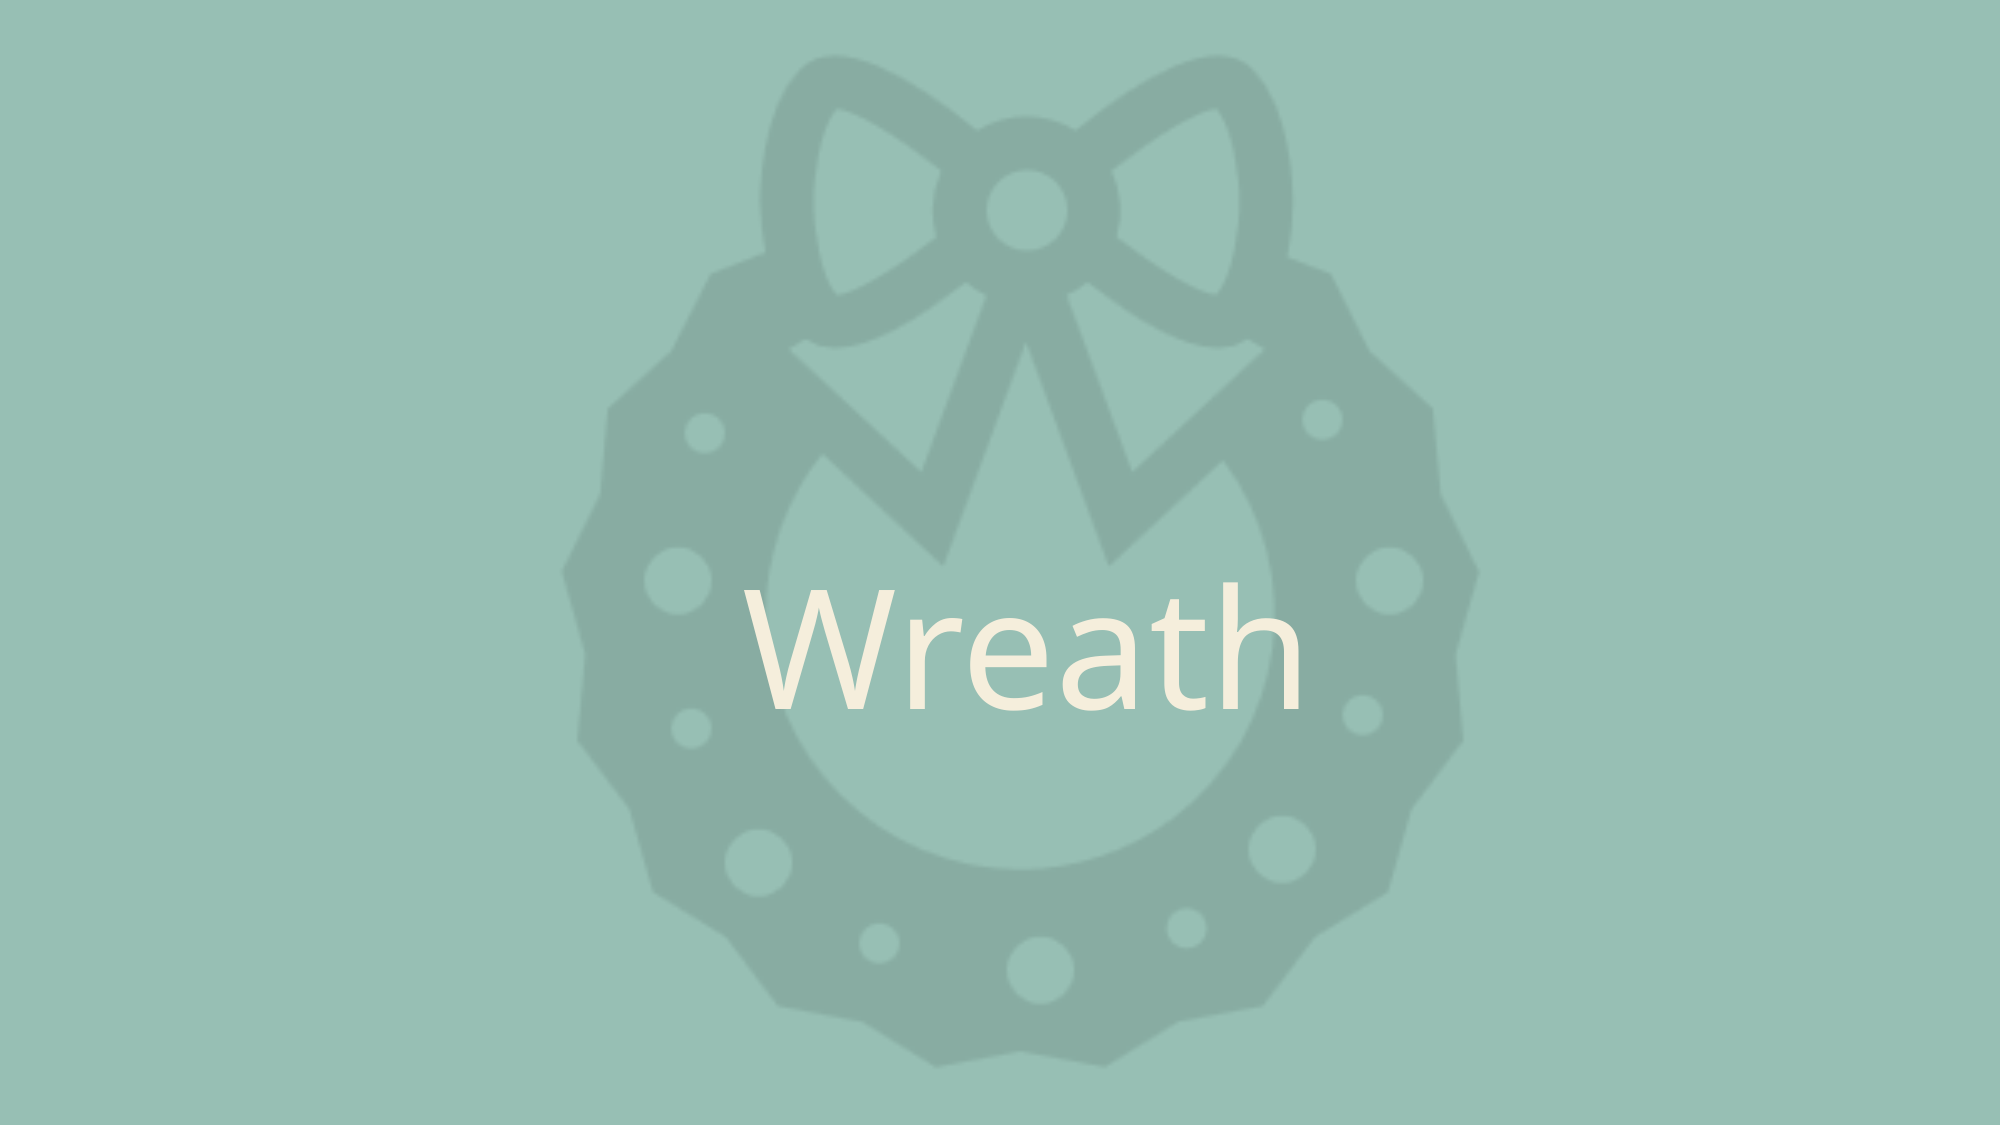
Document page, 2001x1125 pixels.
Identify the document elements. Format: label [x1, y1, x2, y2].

picture [377, 0, 1666, 1125]
